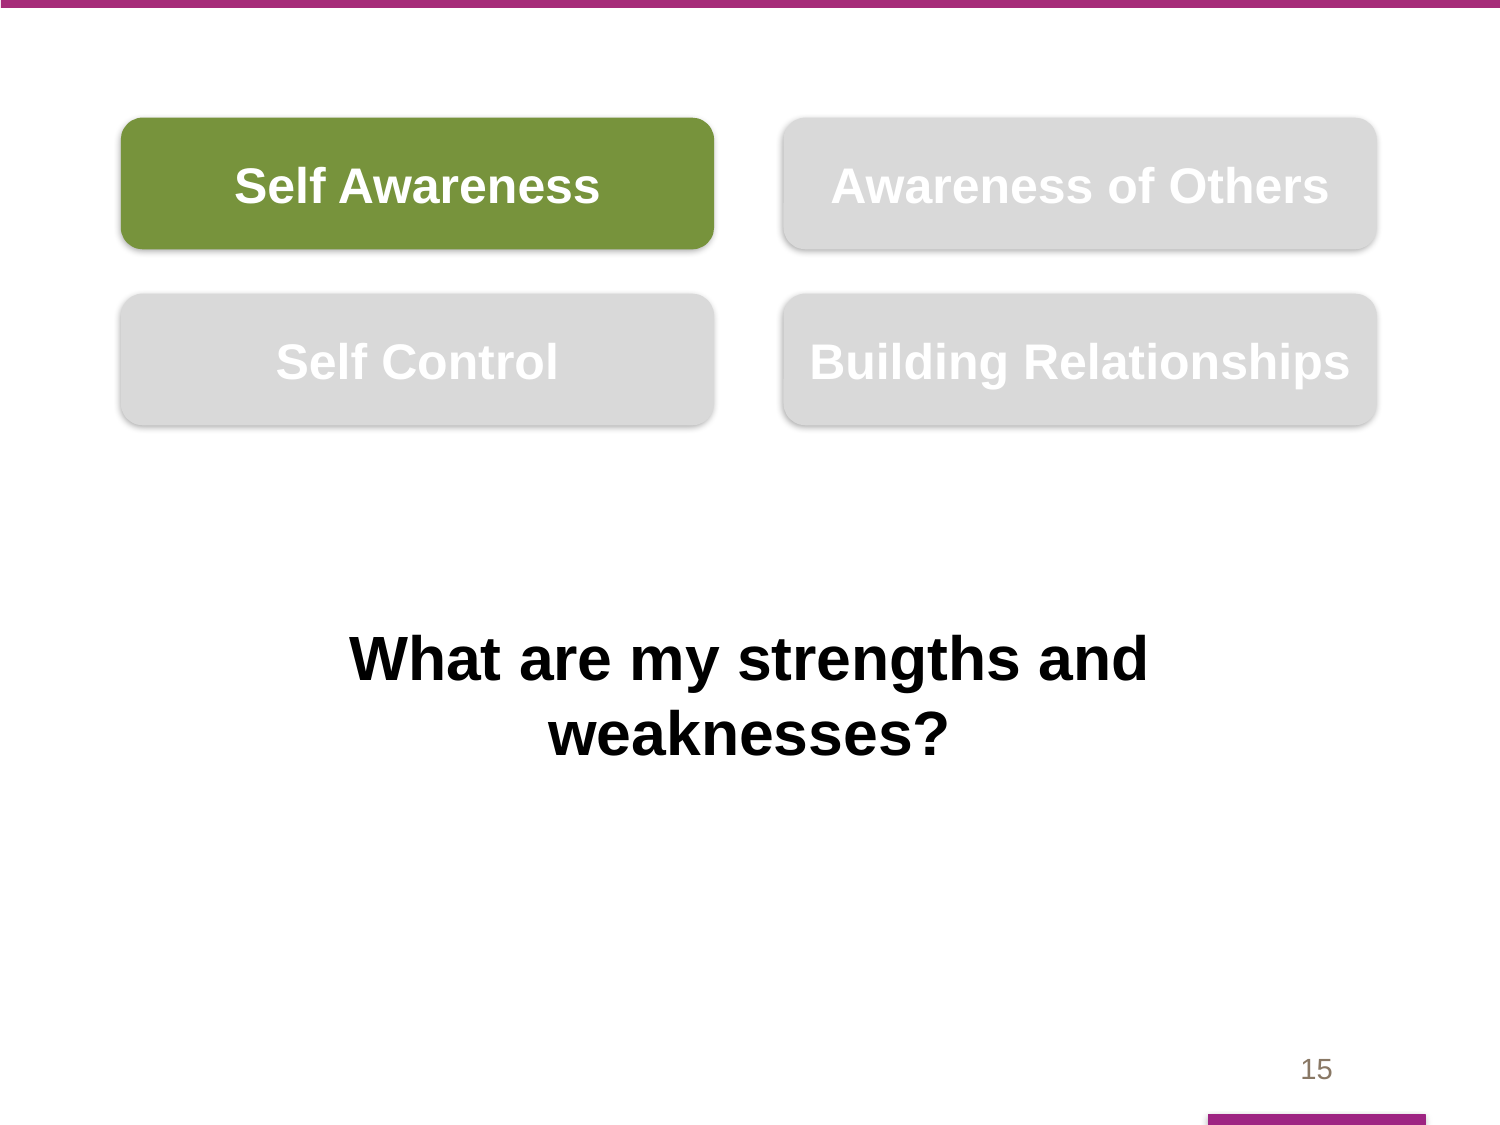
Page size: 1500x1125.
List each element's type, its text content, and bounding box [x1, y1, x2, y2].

title What are my strengths and weaknesses? [245, 470, 1255, 916]
text_box Awareness of Others [782, 116, 1378, 251]
text_box Building Relationships [782, 292, 1378, 427]
text_box Self Awareness [120, 116, 715, 251]
slide_number 15 [1208, 1042, 1425, 1103]
text_box Self Control [120, 292, 715, 427]
picture [0, 0, 1500, 8]
